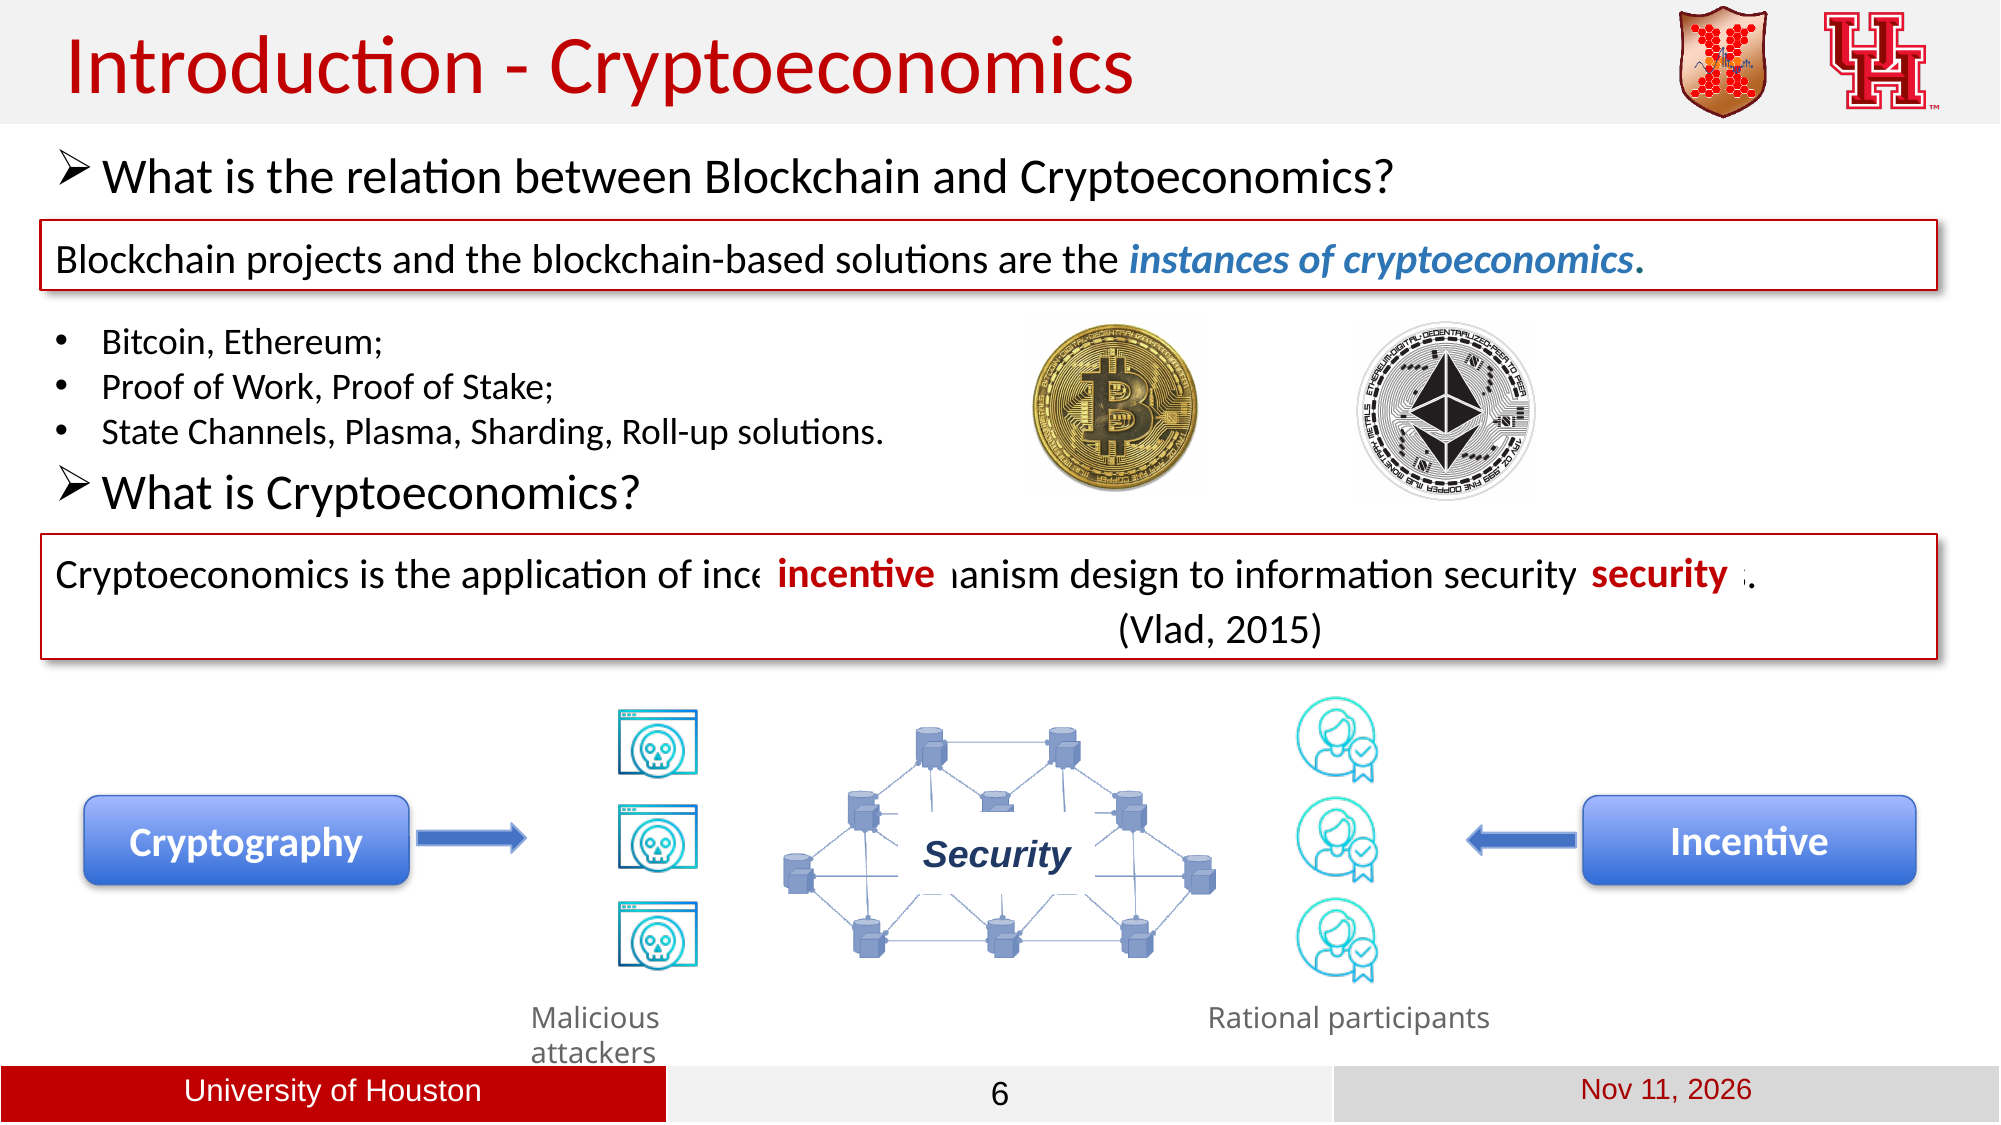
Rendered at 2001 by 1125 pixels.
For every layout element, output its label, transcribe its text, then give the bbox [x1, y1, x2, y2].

picture [616, 796, 699, 880]
text_box incentive [759, 537, 953, 603]
picture [1824, 3, 1939, 118]
picture [761, 708, 1231, 972]
picture [1292, 695, 1382, 785]
text_box Blockchain projects and the blockchain-based solutions are the instances of cryptoeconomics. [40, 219, 1938, 290]
text_box What is Cryptoeconomics? [40, 452, 1269, 528]
text_box Bitcoin, Ethereum; Proof of Work, Proof of Stake; State Channels, Plasma, Sharding, Roll-up solutions. [40, 310, 1083, 452]
text_box Rational participants [1165, 992, 1533, 1042]
picture [1354, 318, 1537, 502]
picture [1643, 3, 1803, 124]
text_box Cryptoeconomics is the application of incentive mechanism design to information security problems. (Vlad, 2015) [40, 534, 1938, 660]
text_box Malicious attackers [515, 992, 801, 1077]
text_box [1464, 823, 1579, 857]
text_box Incentive [1582, 794, 1917, 886]
text_box Introduction - Cryptoeconomics [51, 3, 1280, 118]
picture [1025, 315, 1210, 501]
text_box Cryptography [83, 794, 410, 886]
picture [616, 894, 699, 977]
picture [1292, 795, 1382, 885]
text_box What is the relation between Blockchain and Cryptoeconomics? [40, 135, 1649, 211]
text_box [414, 821, 529, 855]
picture [1292, 895, 1382, 986]
text_box security [1576, 537, 1744, 603]
picture [616, 702, 699, 785]
